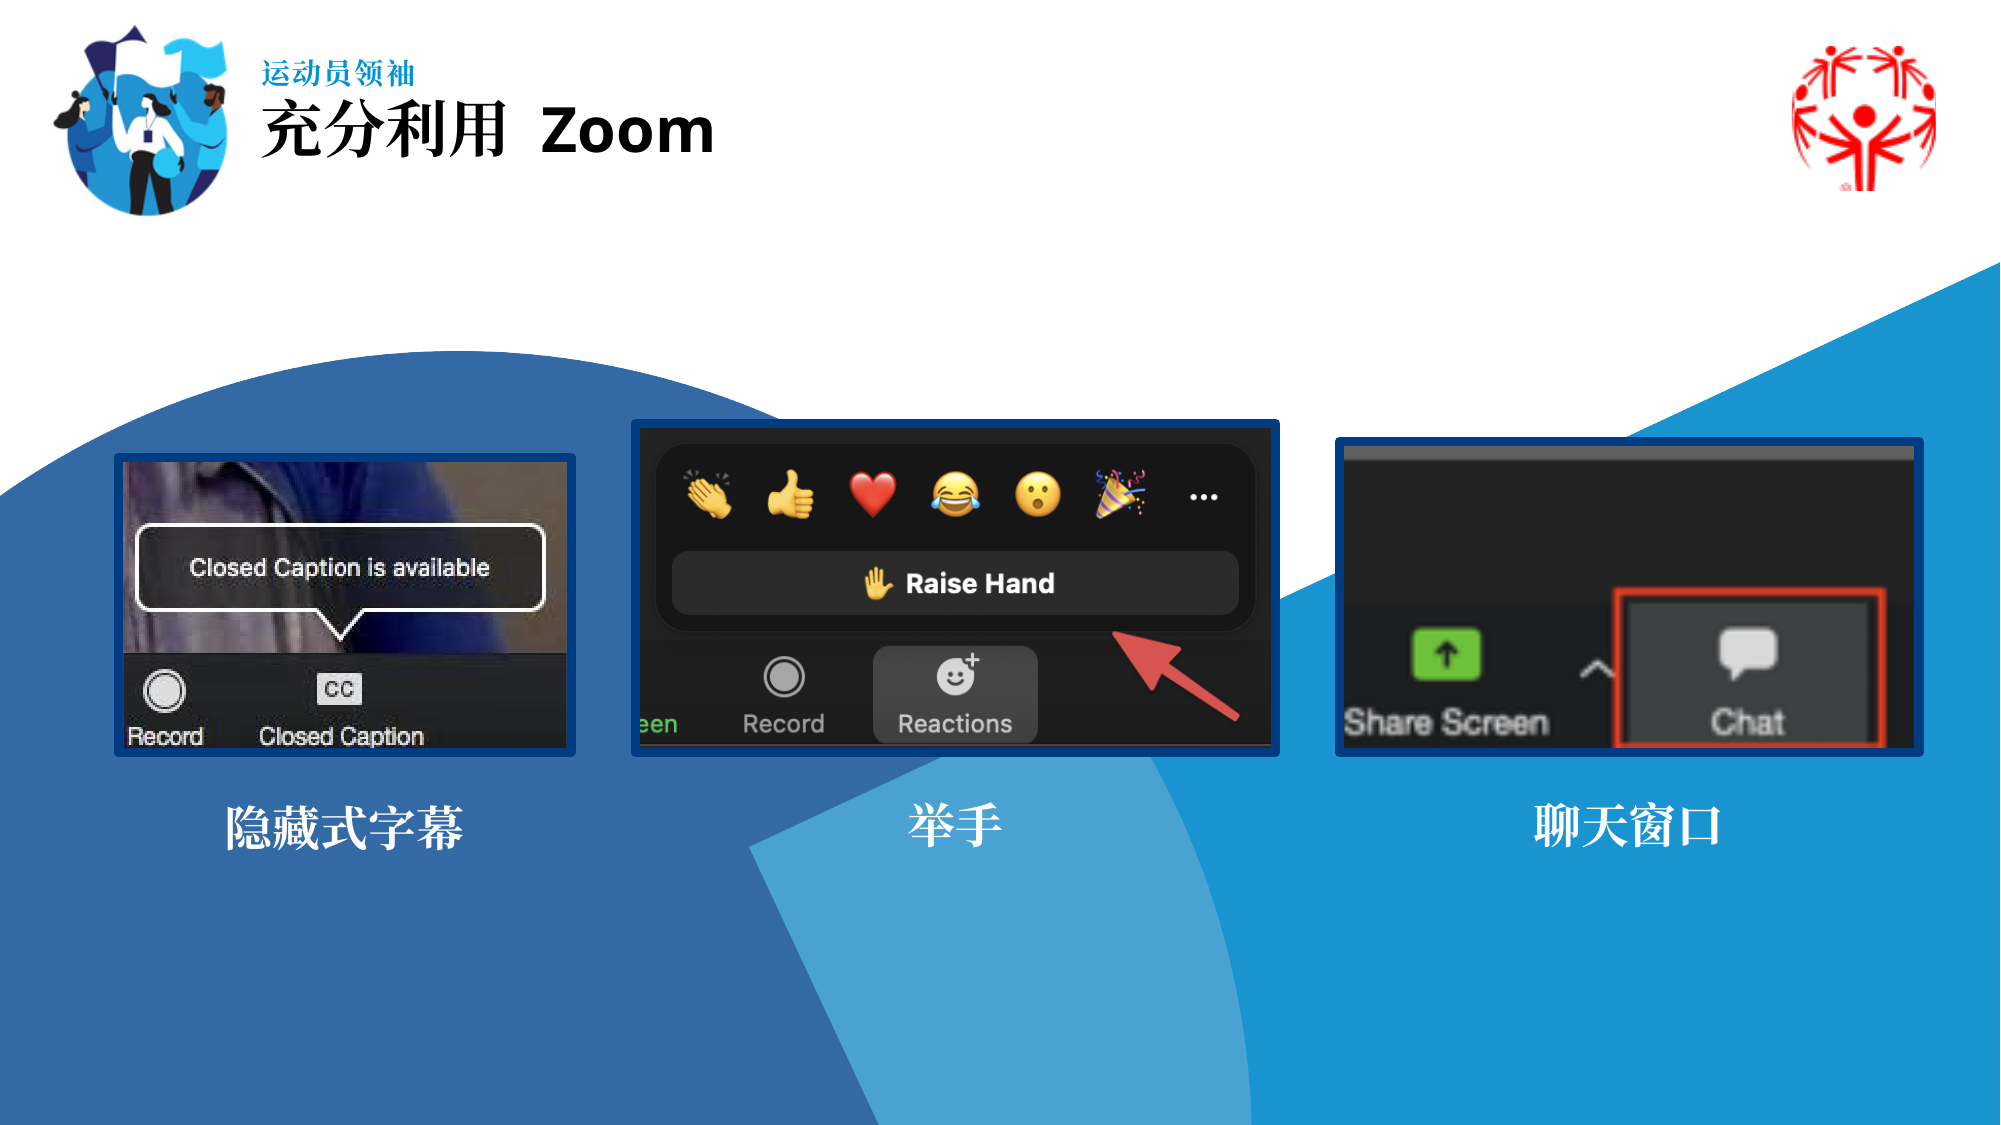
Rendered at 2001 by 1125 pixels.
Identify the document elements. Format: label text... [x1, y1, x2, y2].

picture [0, 0, 2000, 1125]
list 充分利用 Zoom [245, 91, 1460, 168]
text_box 聊天窗口 [1381, 787, 1877, 861]
text_box 举手 [707, 787, 1204, 861]
text_box 隐藏式字幕 [123, 791, 567, 864]
